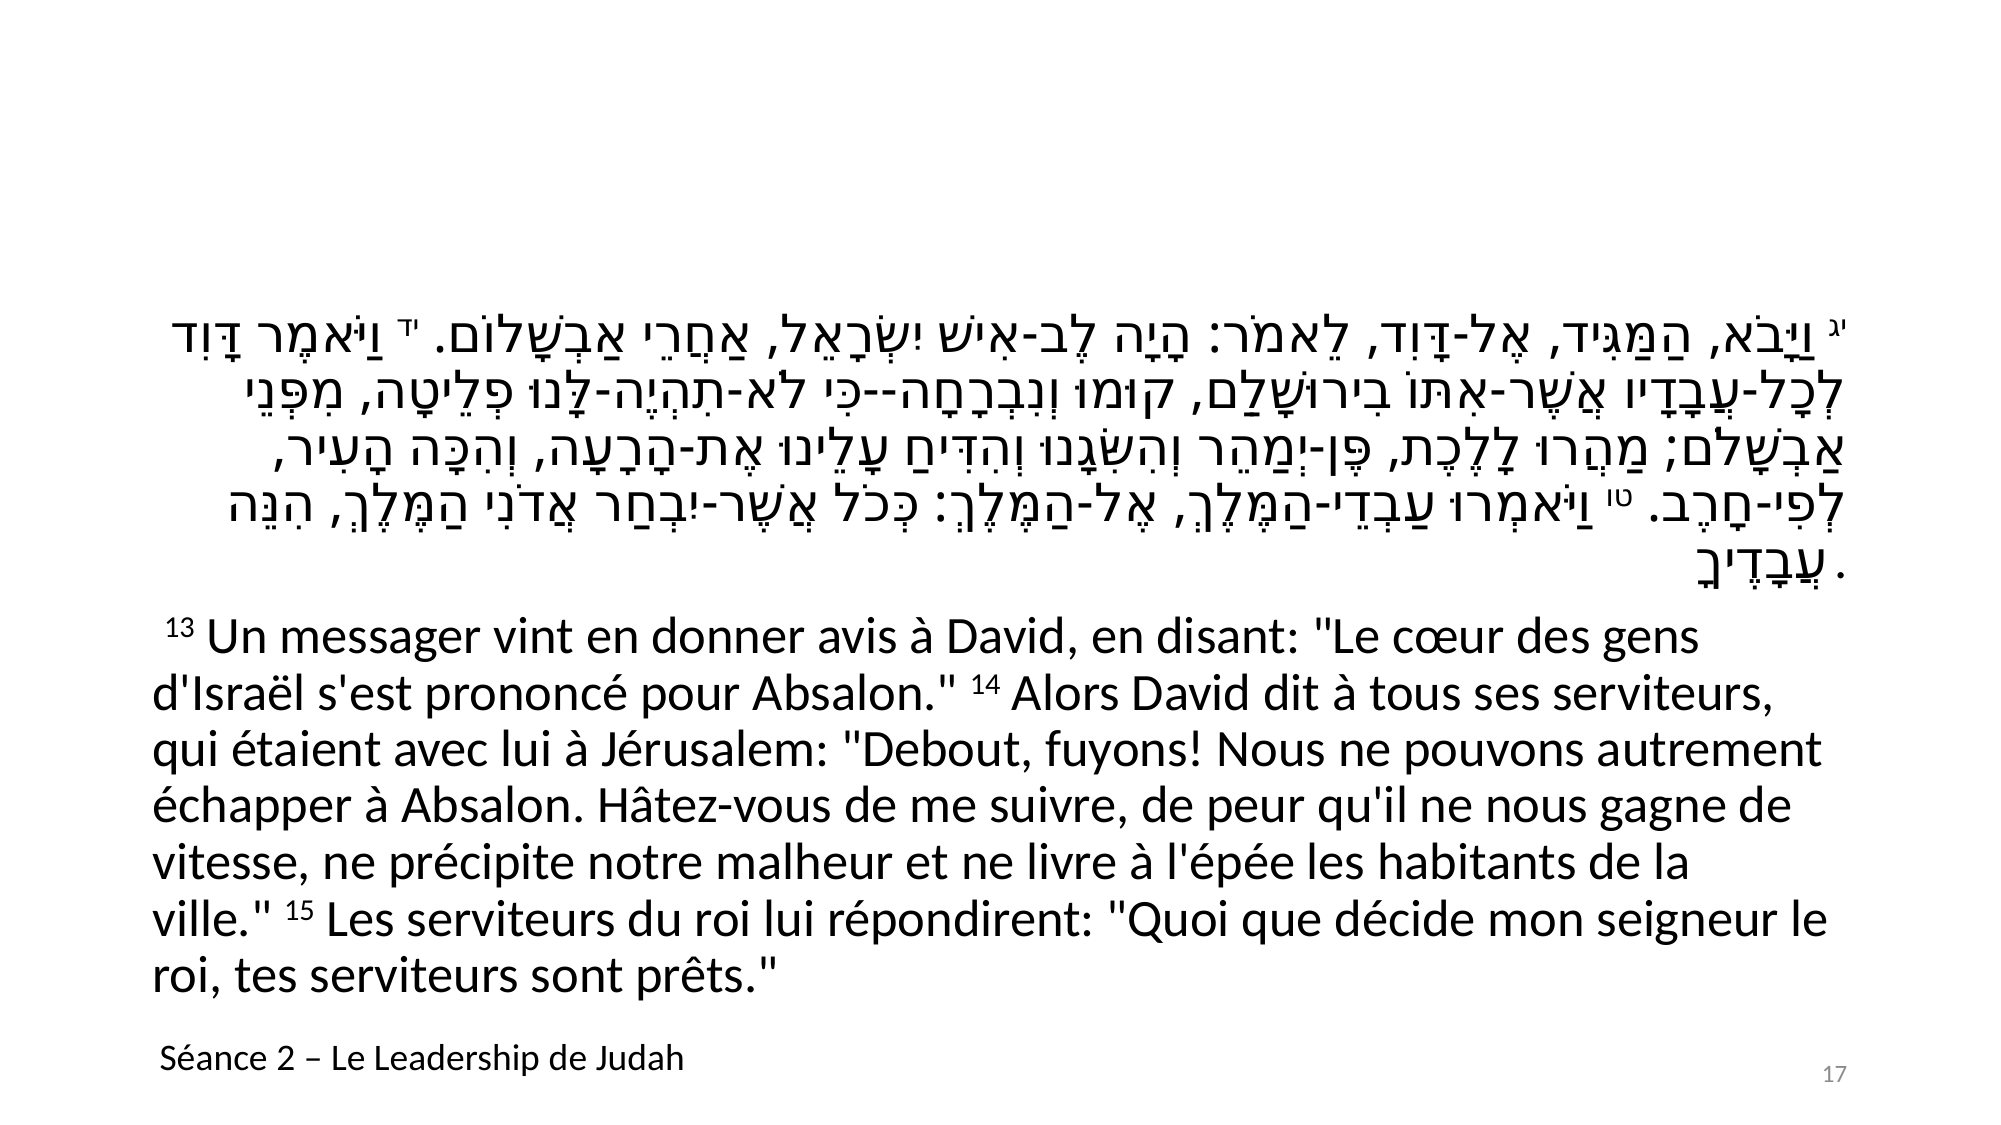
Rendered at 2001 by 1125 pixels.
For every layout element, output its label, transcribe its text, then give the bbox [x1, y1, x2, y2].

slide_number 17 [1412, 1042, 1863, 1103]
text_box Séance 2 – Le Leadership de Judah [144, 1025, 1145, 1086]
list יג וַיָּבֹא, הַמַּגִּיד, אֶל-דָּוִד, לֵאמֹר: הָיָה לֶב-אִישׁ יִשְׂרָאֵל, אַחֲרֵי אַבְשָׁלוֹם. יד וַיֹּאמֶר דָּוִד לְכָל-עֲבָדָיו אֲשֶׁר-אִתּוֹ בִירוּשָׁלִַם, קוּמוּ וְנִבְרָחָה--כִּי לֹא-תִהְיֶה-לָּנוּ פְלֵיטָה, מִפְּנֵי אַבְשָׁלֹם; מַהֲרוּ לָלֶכֶת, פֶּן-יְמַהֵר וְהִשִּׂגָנוּ וְהִדִּיחַ עָלֵינוּ אֶת-הָרָעָה, וְהִכָּה הָעִיר, לְפִי-חָרֶב. טו וַיֹּאמְרוּ עַבְדֵי-הַמֶּלֶךְ, אֶל-הַמֶּלֶךְ: כְּכֹל אֲשֶׁר-יִבְחַר אֲדֹנִי הַמֶּלֶךְ, הִנֵּה עֲבָדֶיךָ. 13 Un messager vint en donner avis à David, en disant: "Le cœur des gens d'Israël s'est prononcé pour Absalon." 14 Alors David dit à tous ses serviteurs, qui étaient avec lui à Jérusalem: "Debout, fuyons! Nous ne pouvons autrement échapper à Absalon. Hâtez-vous de me suivre, de peur qu'il ne nous gagne de vitesse, ne précipite notre malheur et ne livre à l'épée les habitants de la ville." 15 Les serviteurs du roi lui répondirent: "Quoi que décide mon seigneur le roi, tes serviteurs sont prêts." [137, 299, 1863, 1014]
